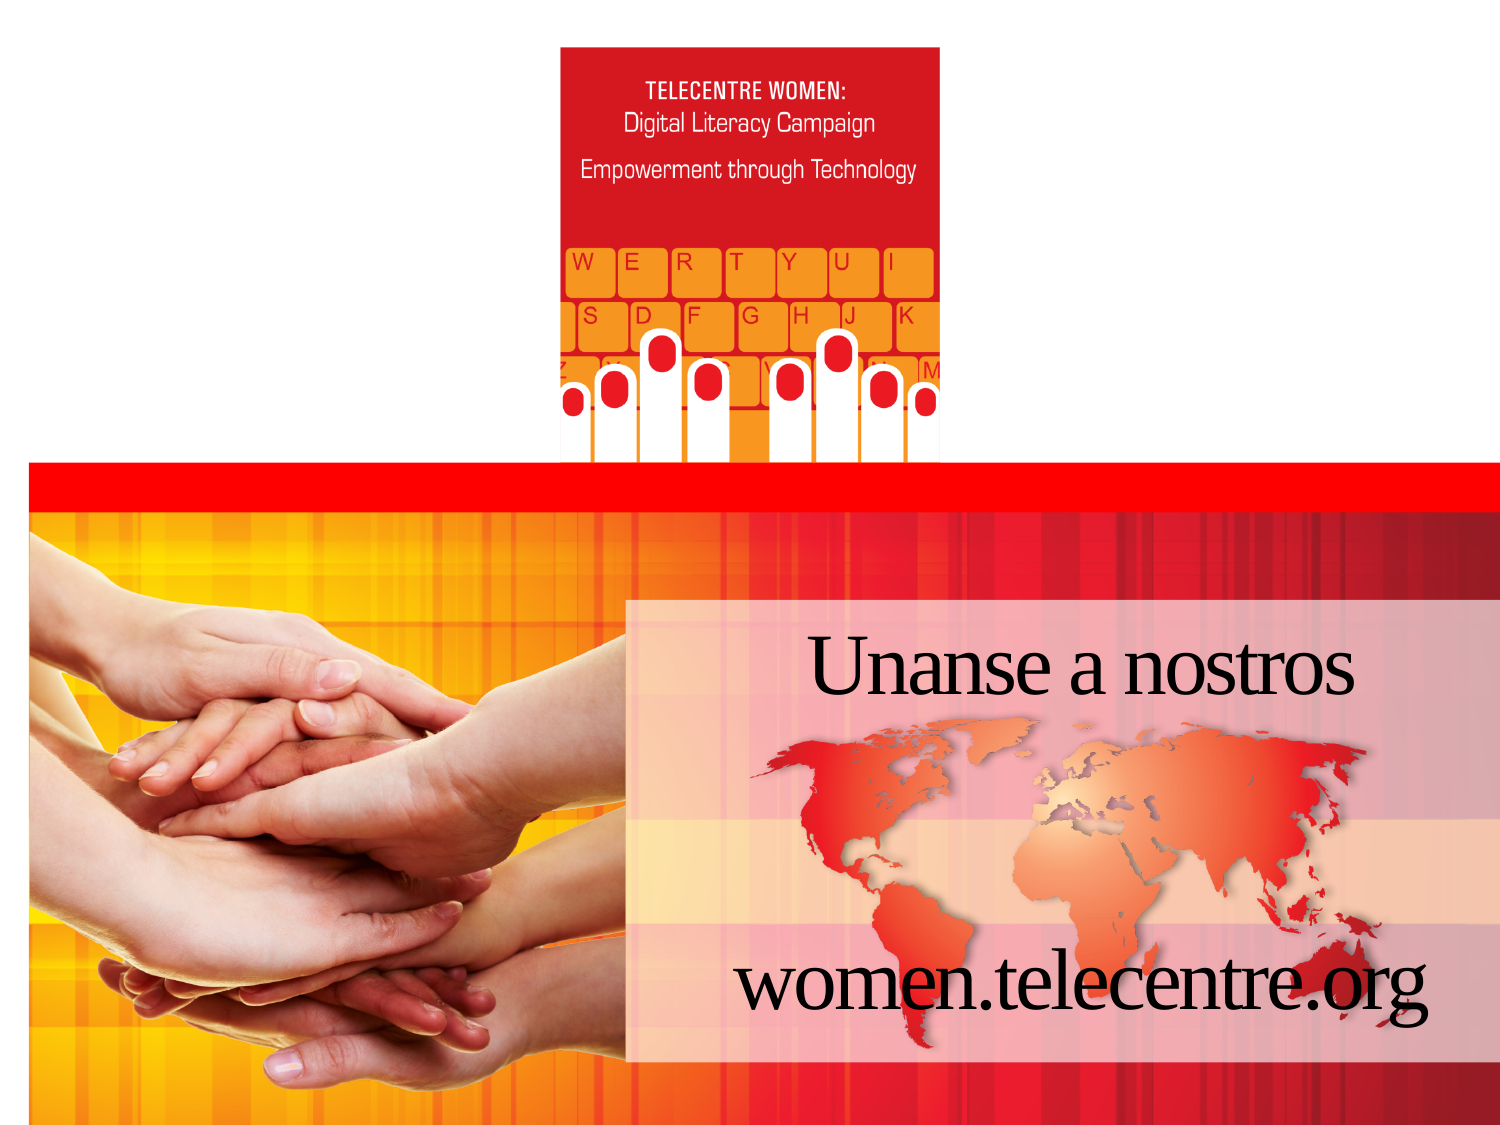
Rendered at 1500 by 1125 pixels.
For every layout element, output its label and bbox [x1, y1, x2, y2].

picture [28, 512, 1500, 1125]
text_box [716, 599, 1448, 1049]
picture [560, 47, 940, 463]
text_box [27, 460, 1500, 510]
